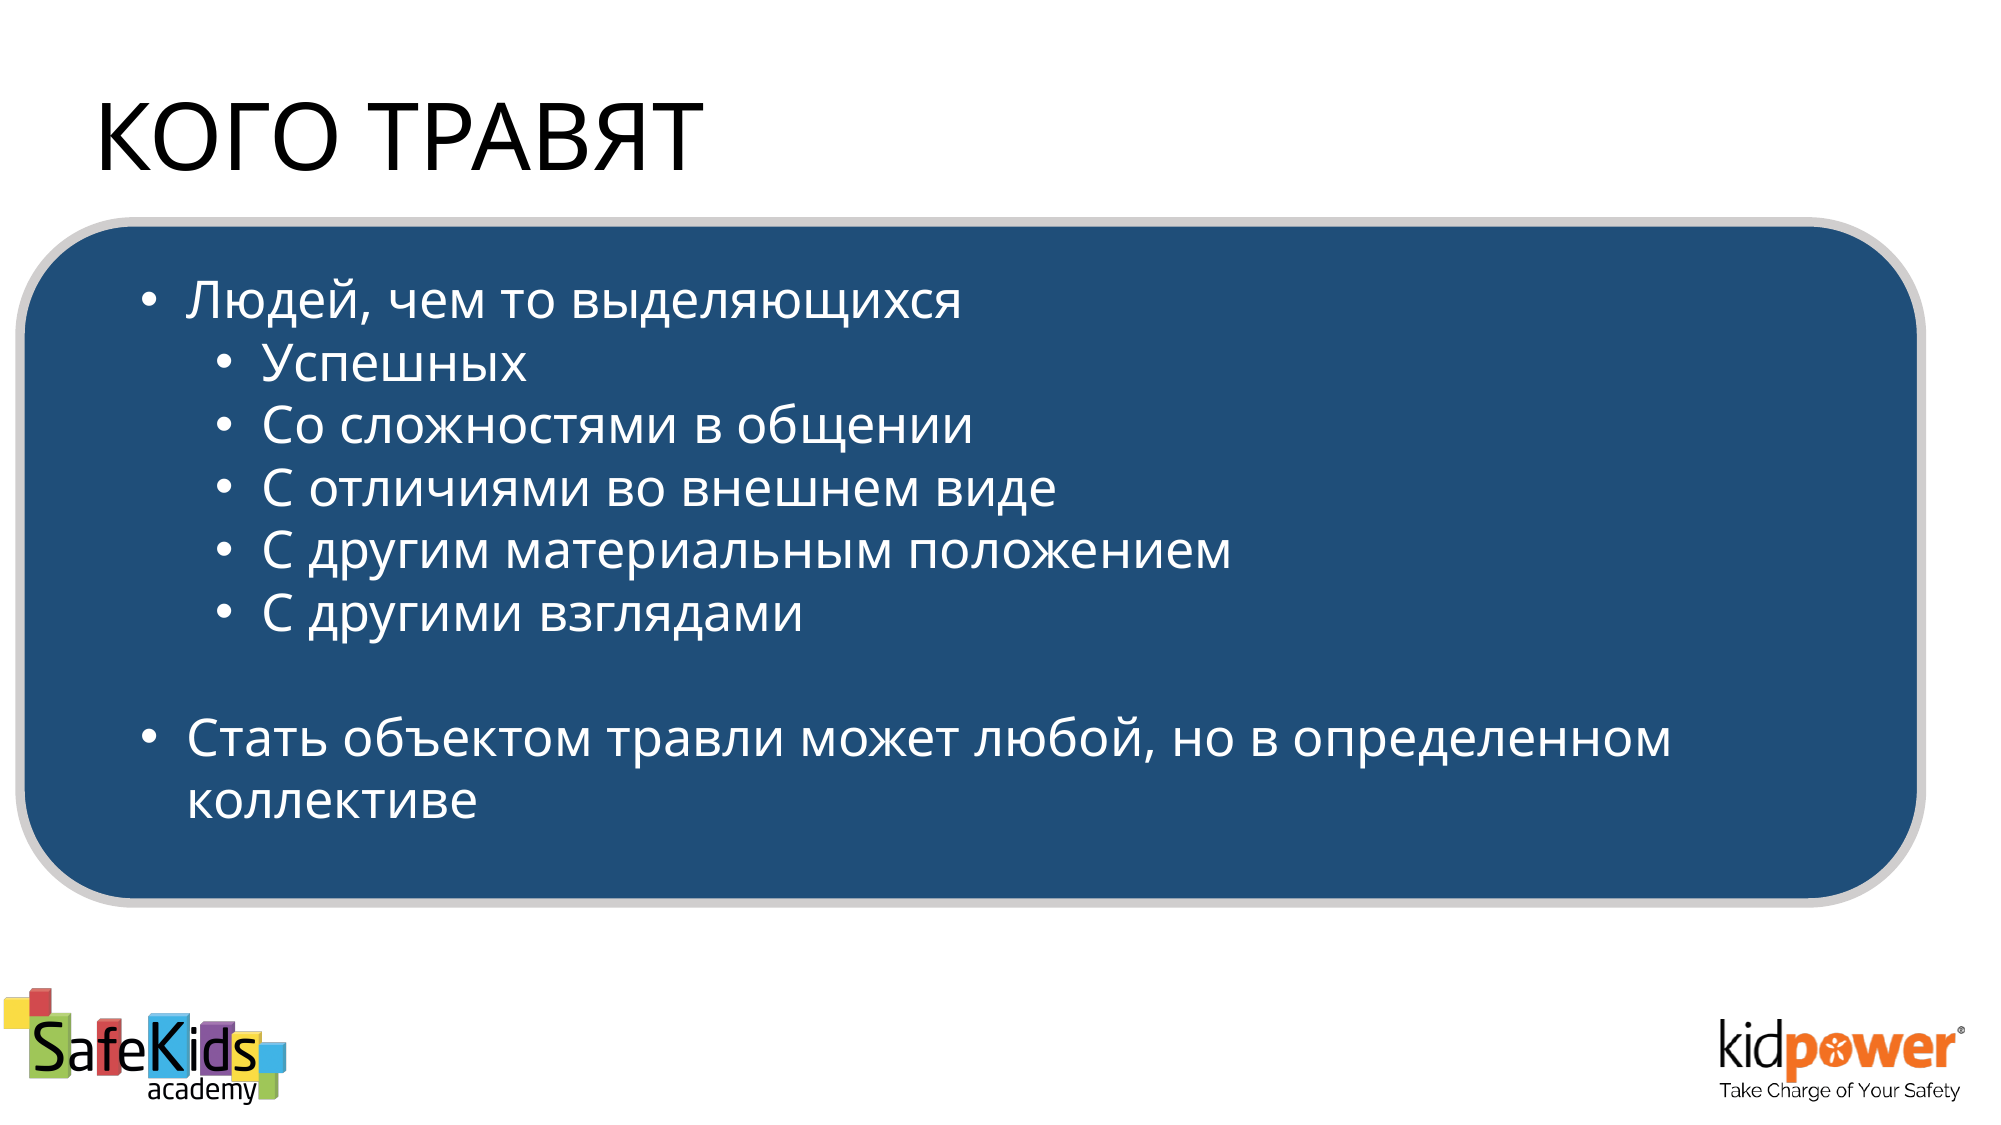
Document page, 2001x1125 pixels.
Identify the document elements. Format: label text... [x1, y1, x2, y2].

text_box Людей, чем то выделяющихся Успешных Со сложностями в общении С отличиями во внешнем виде С другим материальным положением С другими взглядами Стать объектом травли может любой, но в определенном коллективе [19, 221, 1923, 904]
picture [0, 986, 290, 1107]
picture [1716, 1015, 1966, 1103]
text_box Кого травят [78, 69, 1922, 217]
